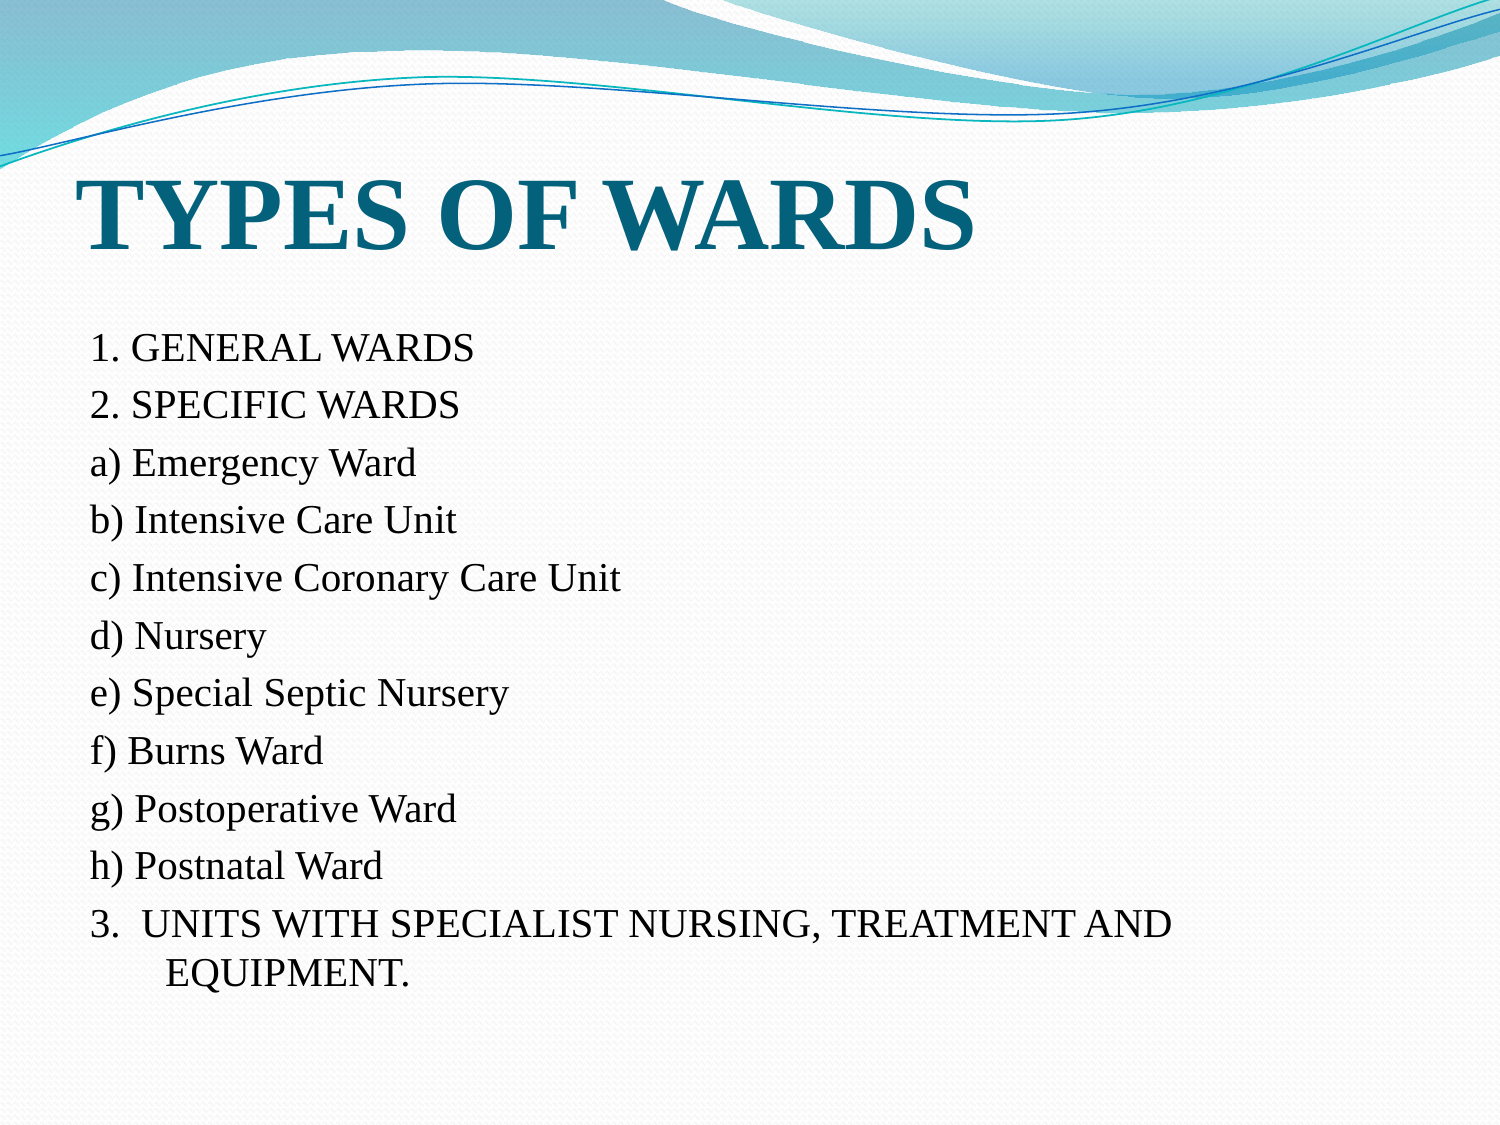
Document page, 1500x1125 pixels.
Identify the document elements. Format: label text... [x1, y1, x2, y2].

list 1. GENERAL WARDS 2. SPECIFIC WARDS a) Emergency Ward b) Intensive Care Unit c) Intensive Coronary Care Unit d) Nursery e) Special Septic Nursery f) Burns Ward g) Postoperative Ward h) Postnatal Ward 3. UNITS WITH SPECIALIST NURSING, TREATMENT AND EQUIPMENT. [75, 312, 1425, 1005]
title TYPES OF WARDS [75, 125, 1425, 271]
